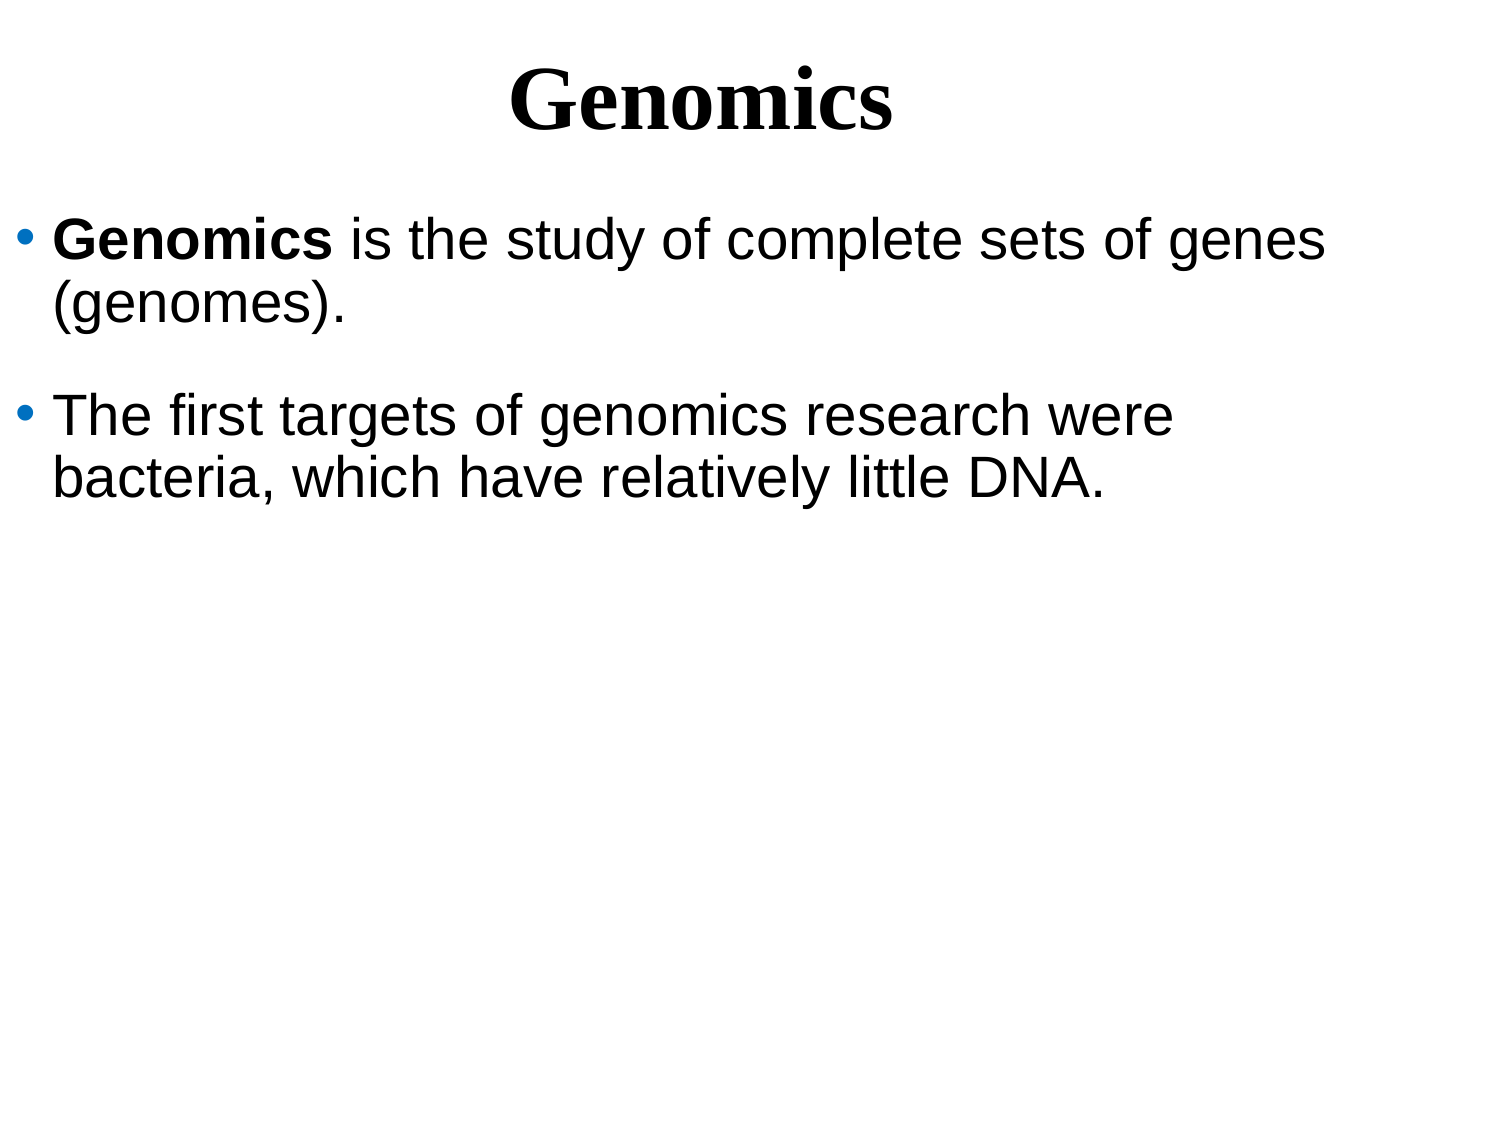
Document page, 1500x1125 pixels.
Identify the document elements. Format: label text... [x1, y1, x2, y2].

list Genomics is the study of complete sets of genes (genomes). The first targets of genomics research were bacteria, which have relatively little DNA. [0, 201, 1402, 1014]
title Genomics [0, 21, 1402, 179]
